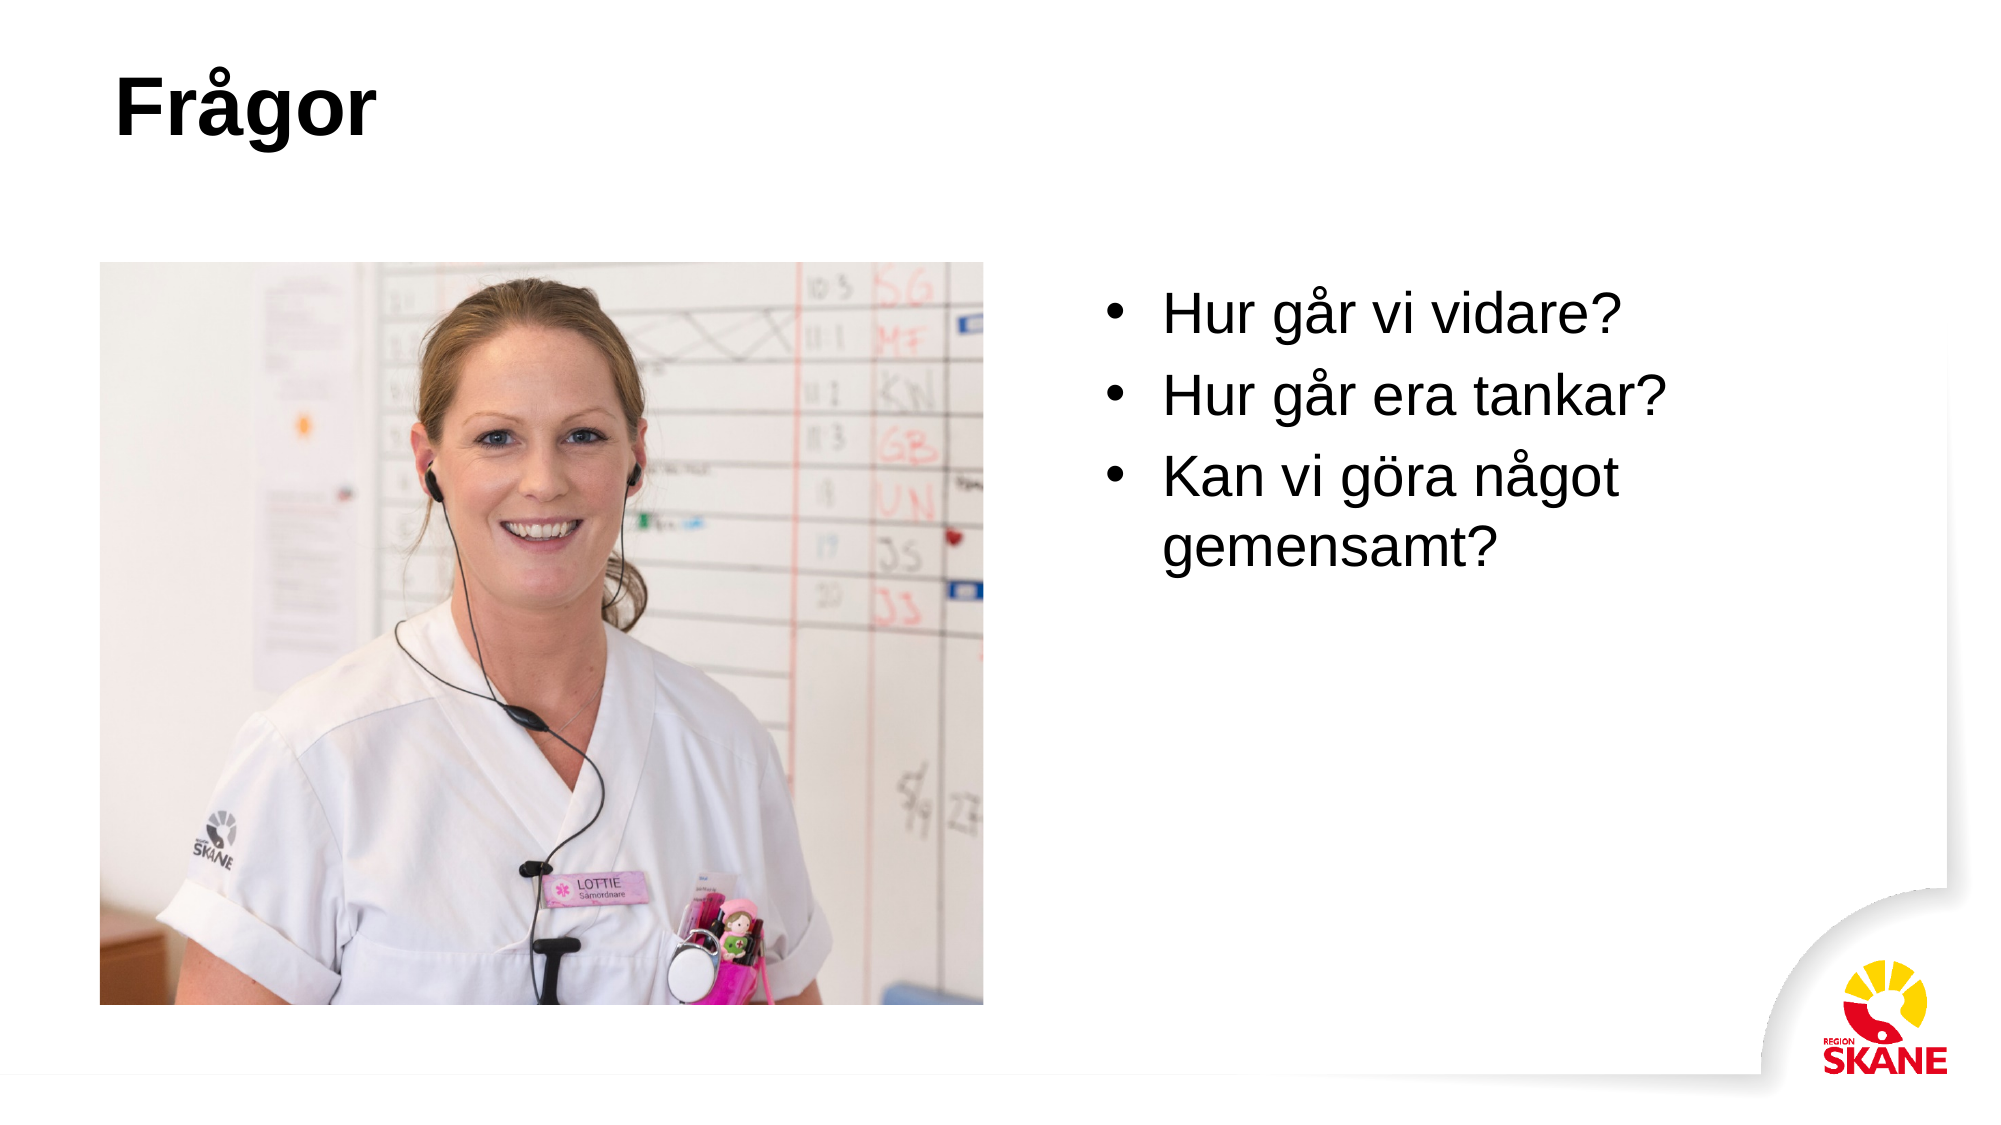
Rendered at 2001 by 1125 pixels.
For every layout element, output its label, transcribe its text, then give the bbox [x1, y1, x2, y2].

title Frågor [99, 45, 1900, 233]
text_box Hur går vi vidare? Hur går era tankar? Kan vi göra något gemensamt? [1090, 268, 1975, 1011]
picture [0, 0, 2001, 1125]
